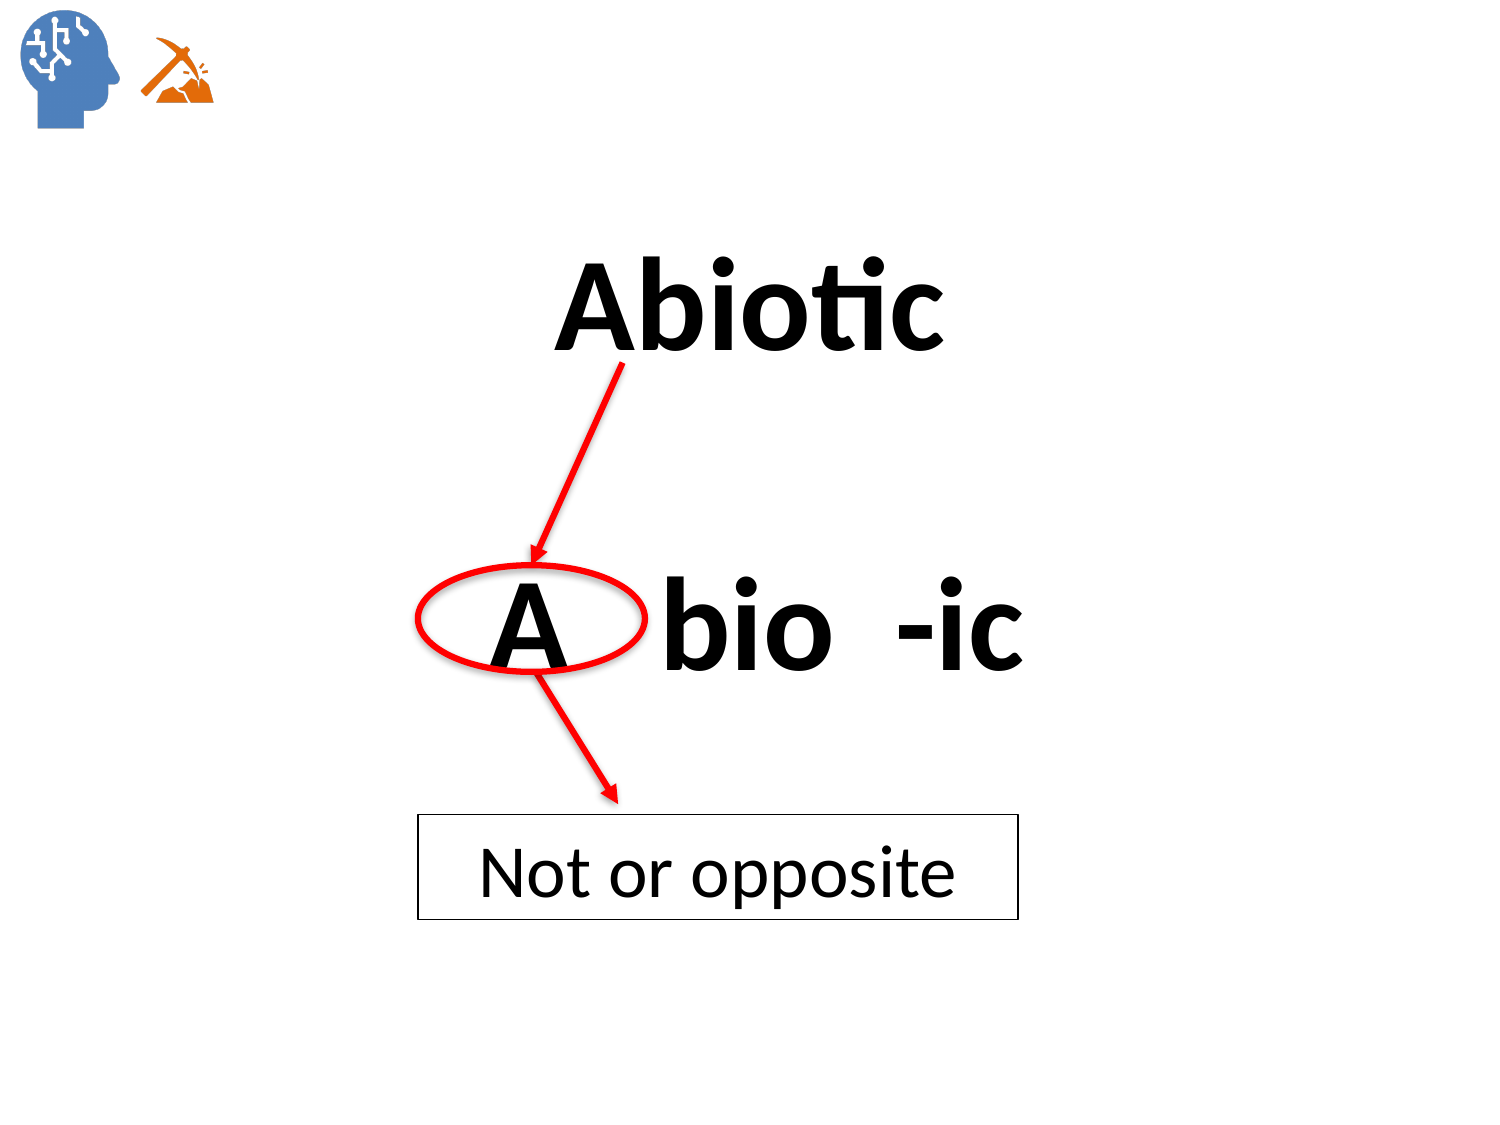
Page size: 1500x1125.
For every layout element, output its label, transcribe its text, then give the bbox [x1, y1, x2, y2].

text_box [531, 362, 623, 566]
text_box [417, 565, 645, 672]
text_box Not or opposite [417, 814, 1018, 920]
text_box [0, 0, 134, 140]
text_box Abiotic A bio -ic [323, 209, 1177, 865]
picture [139, 31, 217, 109]
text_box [535, 671, 619, 805]
